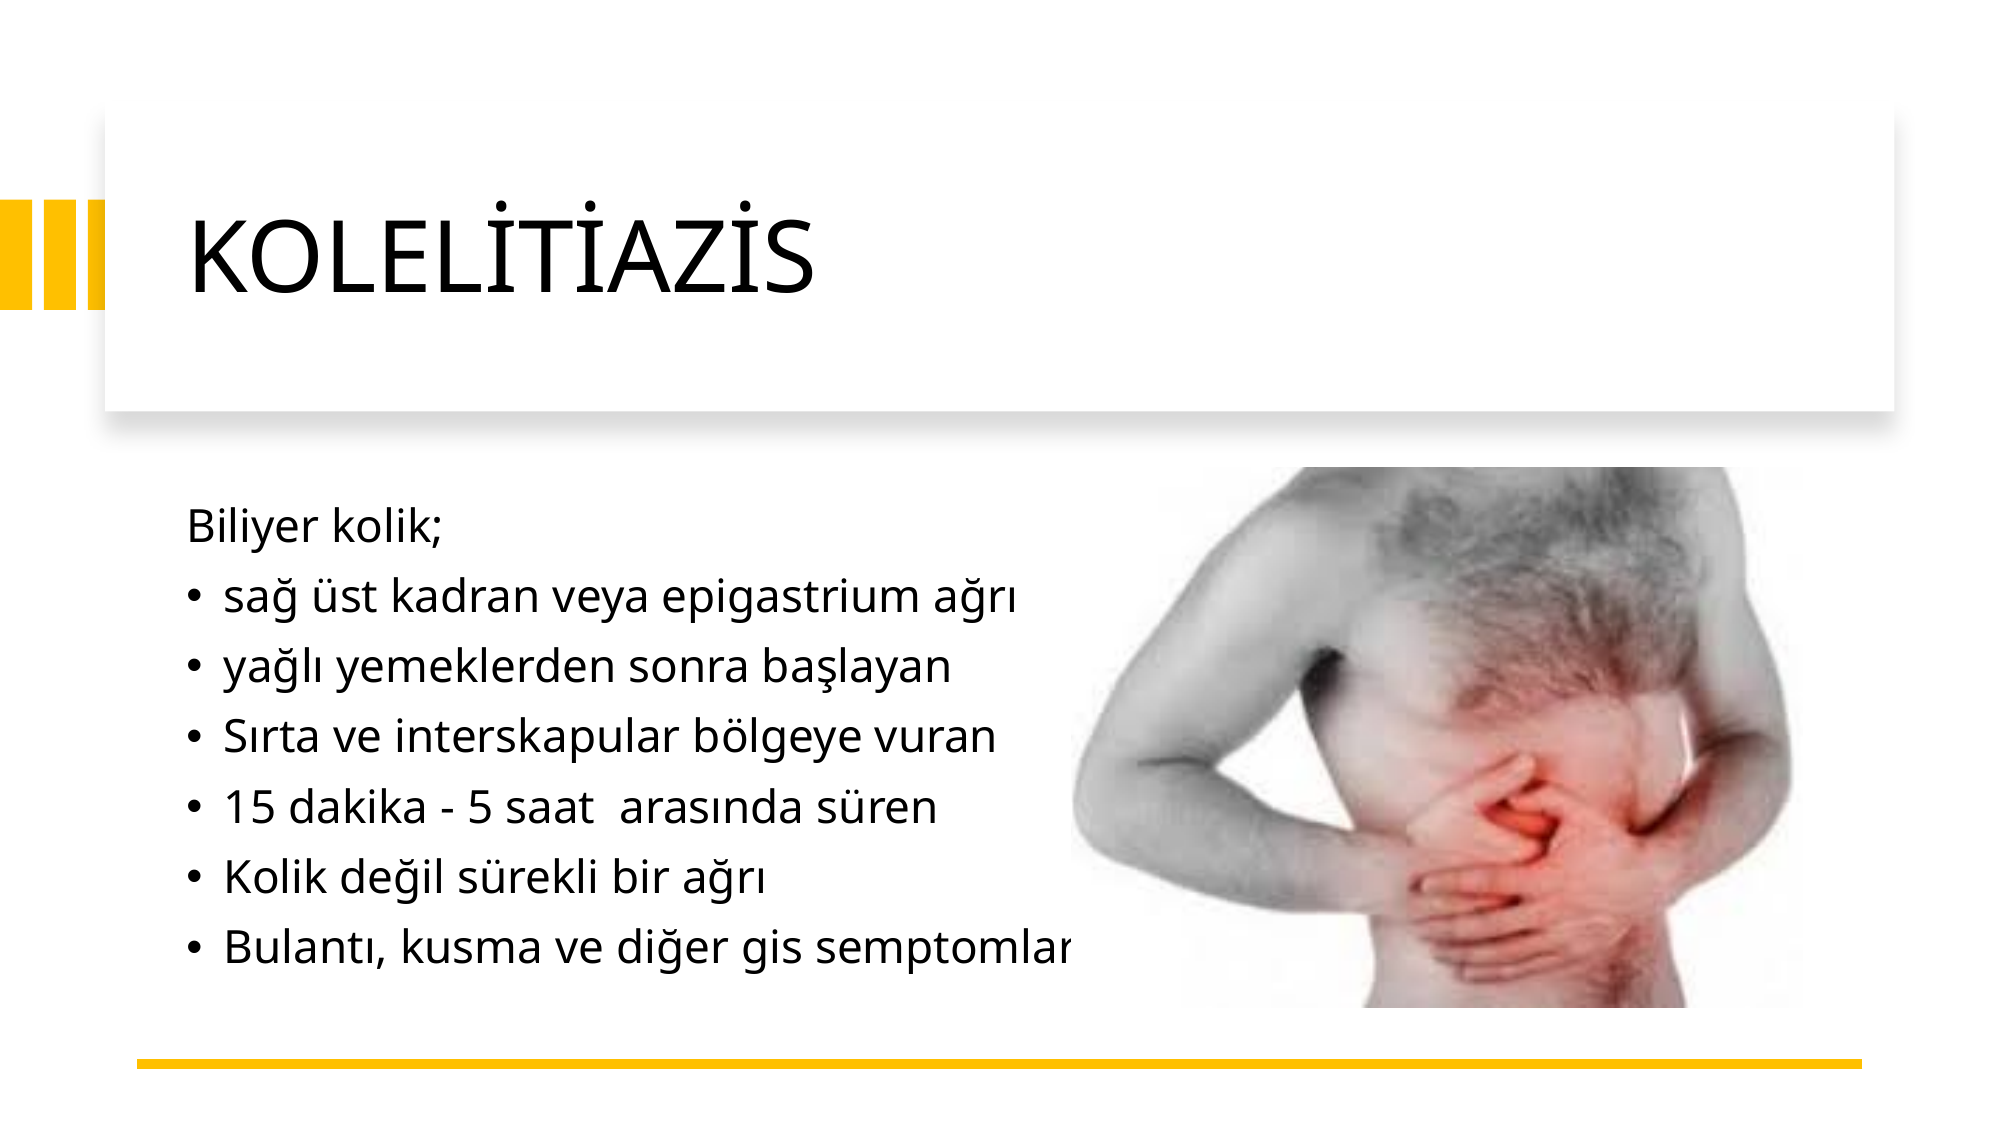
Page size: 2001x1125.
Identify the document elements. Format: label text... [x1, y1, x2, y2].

picture [1070, 467, 1803, 1008]
list Biliyer kolik; sağ üst kadran veya epigastrium ağrı yağlı yemeklerden sonra başlayan Sırta ve interskapular bölgeye vuran 15 dakika - 5 saat arasında süren Kolik değil sürekli bir ağrı Bulantı, kusma ve diğer gis semptomlar eşlikçi [171, 495, 1070, 1008]
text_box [0, 199, 120, 311]
text_box [104, 100, 1895, 412]
text_box [0, 0, 2000, 1125]
title KOLELİTİAZİS [171, 132, 1803, 388]
